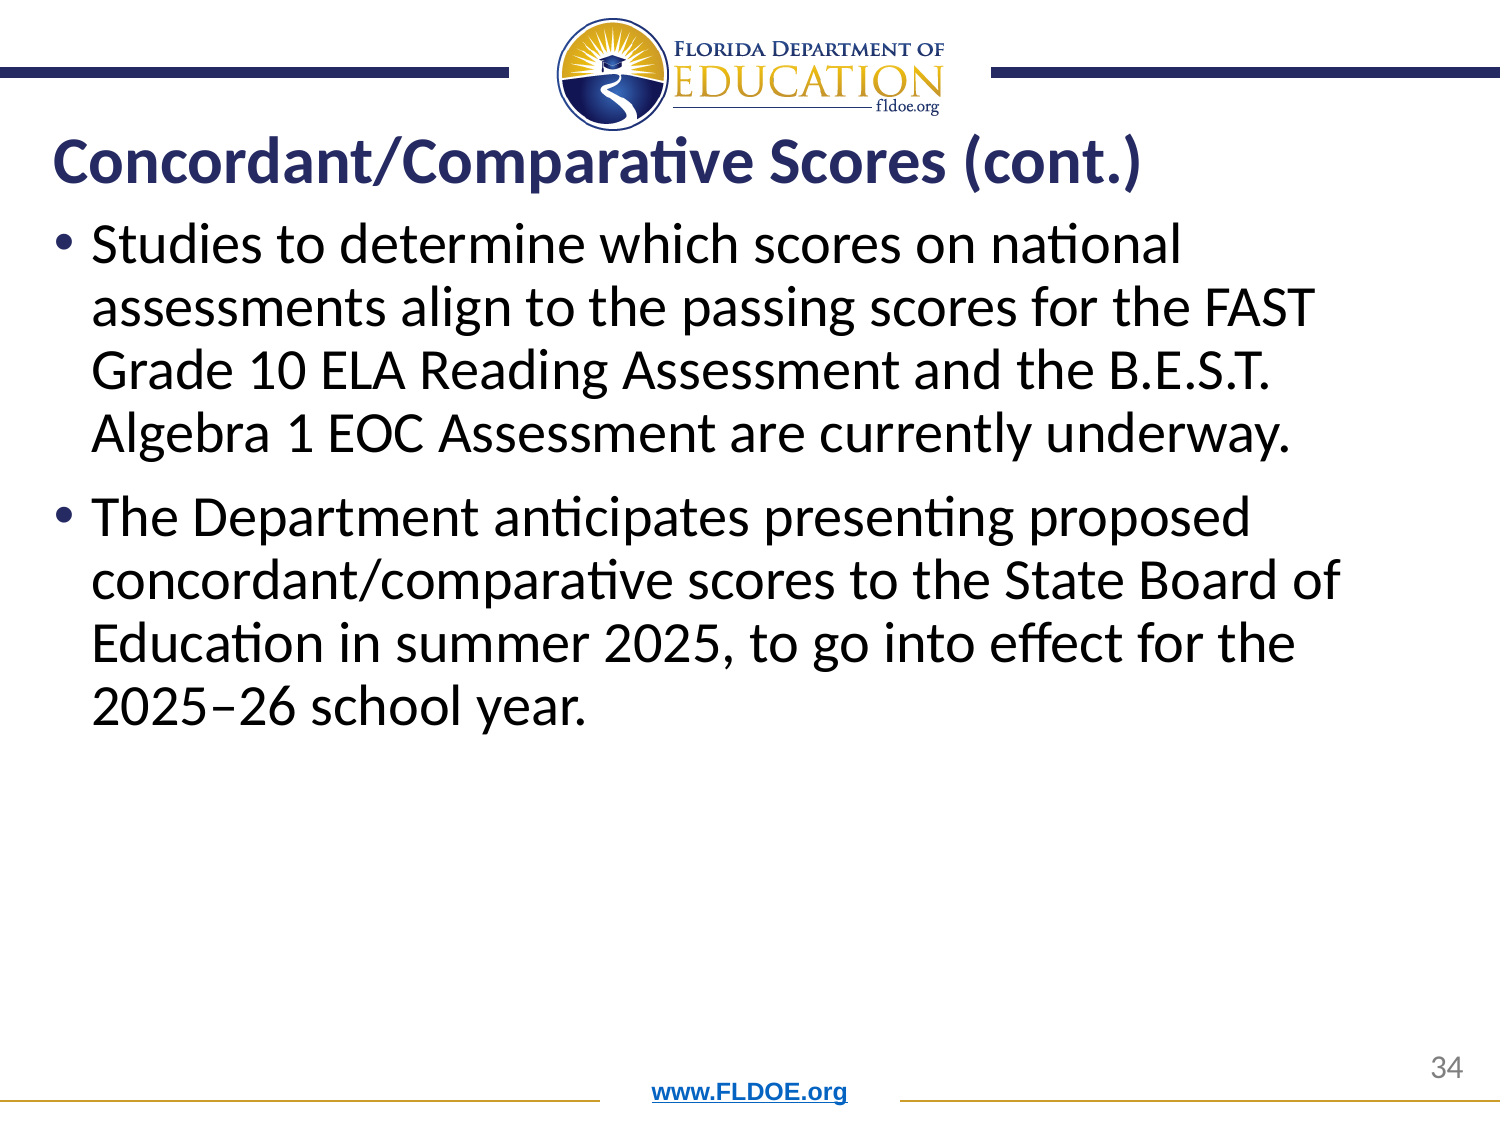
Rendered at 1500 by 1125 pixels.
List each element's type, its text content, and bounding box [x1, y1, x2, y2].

title Concordant/Comparative Scores (cont.) [38, 119, 1462, 206]
list Studies to determine which scores on national assessments align to the passing scores for the FAST Grade 10 ELA Reading Assessment and the B.E.S.T. Algebra 1 EOC Assessment are currently underway. The Department anticipates presenting proposed concordant/comparative scores to the State Board of Education in summer 2025, to go into effect for the 2025–26 school year. [39, 205, 1463, 1028]
picture [538, 3, 962, 119]
